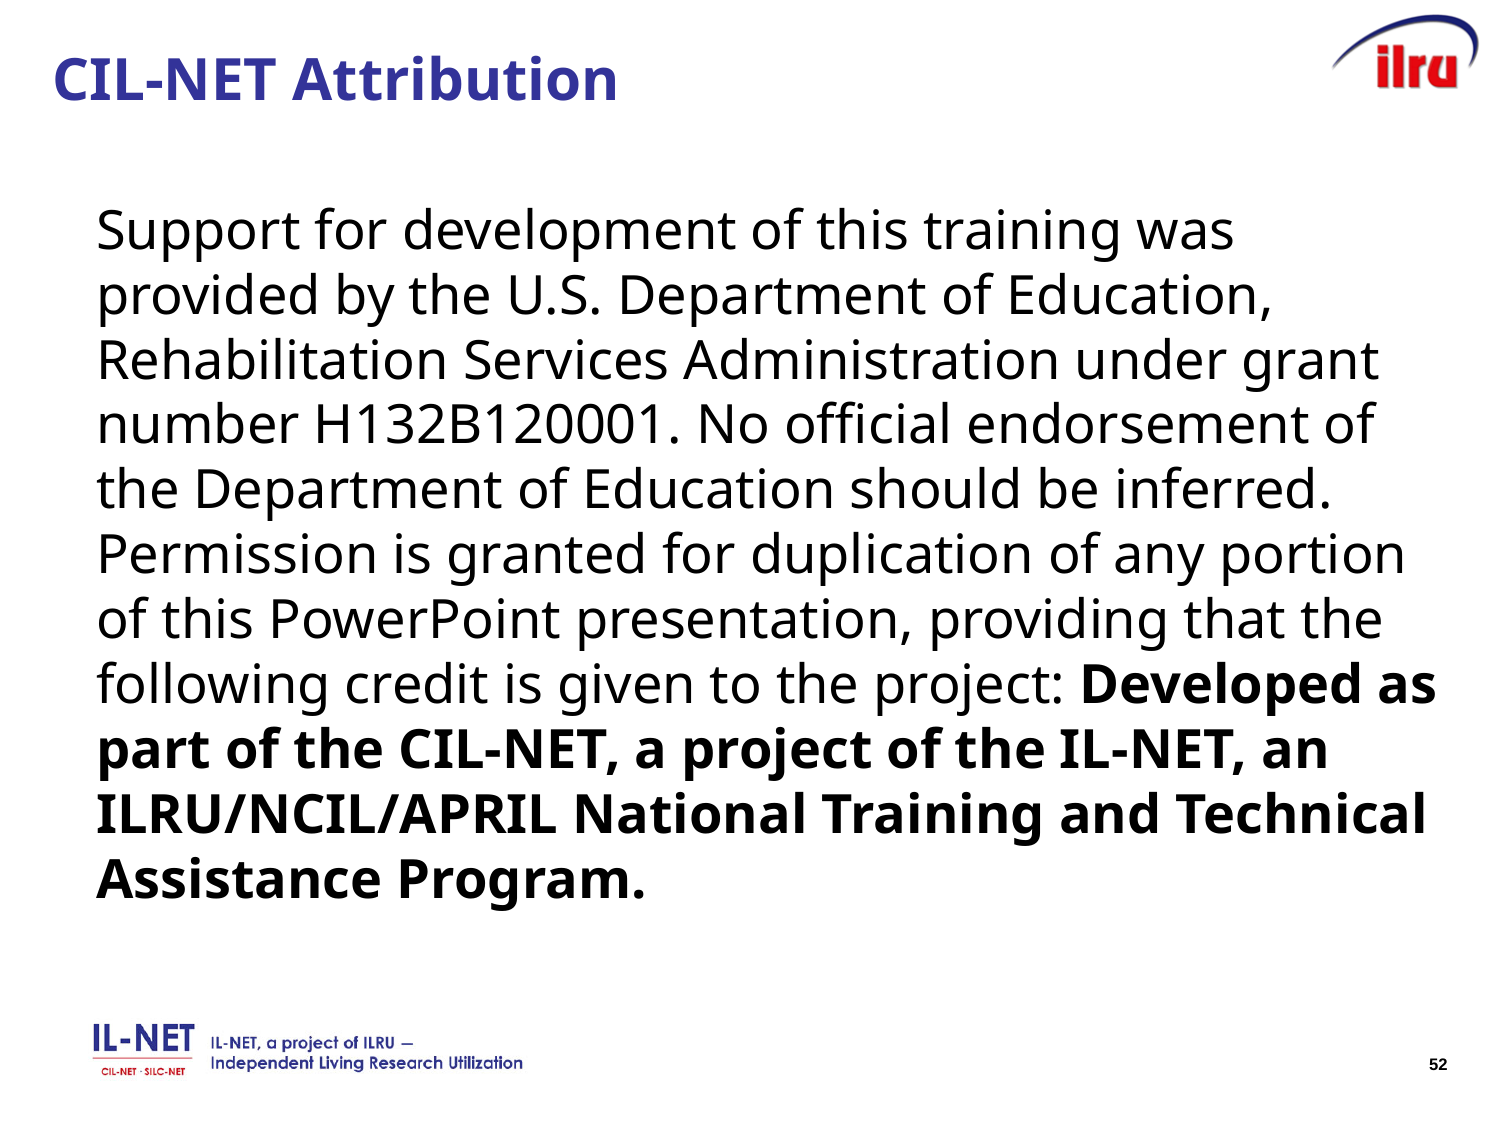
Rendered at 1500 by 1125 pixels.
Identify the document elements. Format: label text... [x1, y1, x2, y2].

picture [1330, 12, 1494, 90]
list Support for development of this training was provided by the U.S. Department of Education, Rehabilitation Services Administration under grant number H132B120001. No official endorsement of the Department of Education should be inferred. Permission is granted for duplication of any portion of this PowerPoint presentation, providing that the following credit is given to the project: Developed as part of the CIL-NET, a project of the IL-NET, an ILRU/NCIL/APRIL National Training and Technical Assistance Program. [24, 187, 1476, 1038]
picture [75, 1038, 540, 1092]
title CIL-NET Attribution [37, 12, 1300, 143]
